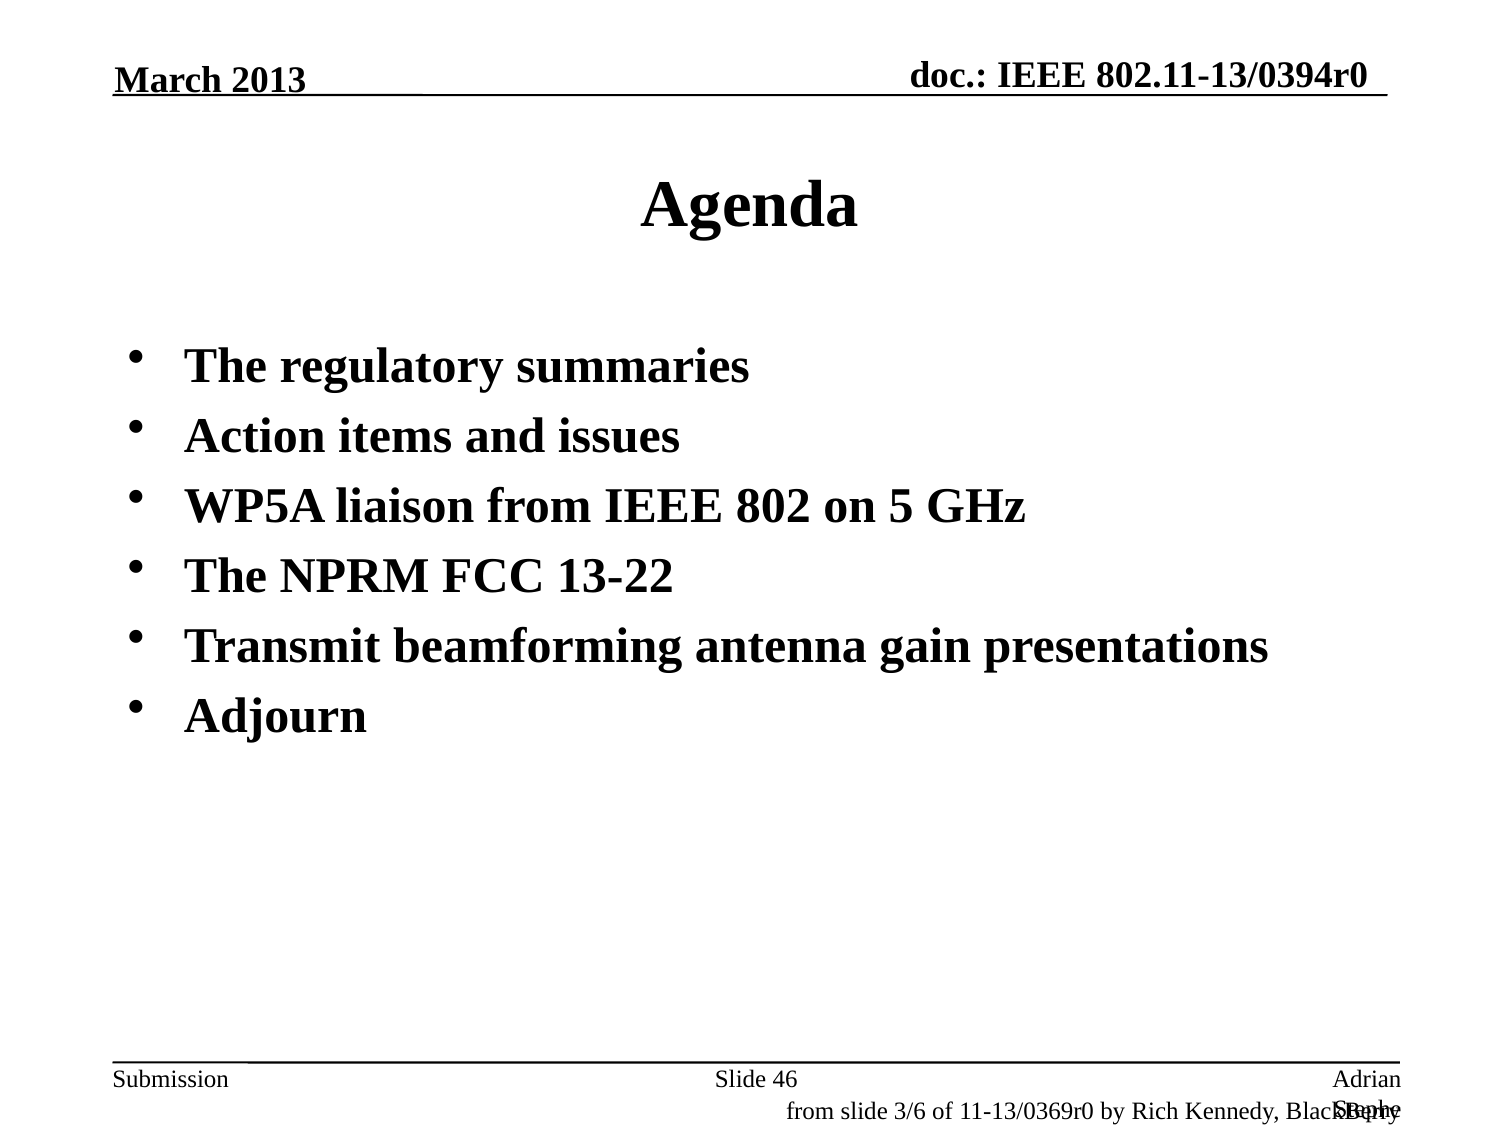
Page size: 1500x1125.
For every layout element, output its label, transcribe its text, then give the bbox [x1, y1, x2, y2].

title Agenda [112, 112, 1388, 288]
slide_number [114, 54, 374, 100]
list The regulatory summaries Action items and issues WP5A liaison from IEEE 802 on 5 GHz The NPRM FCC 13-22 Transmit beamforming antenna gain presentations Adjourn [112, 324, 1388, 1000]
text_box from slide 3/6 of 11-13/0369r0 by Rich Kennedy, BlackBerry [343, 1087, 1417, 1125]
footer Adrian Stephens, Intel Corporation [1325, 1062, 1402, 1087]
slide_number Slide 46 [712, 1062, 800, 1087]
